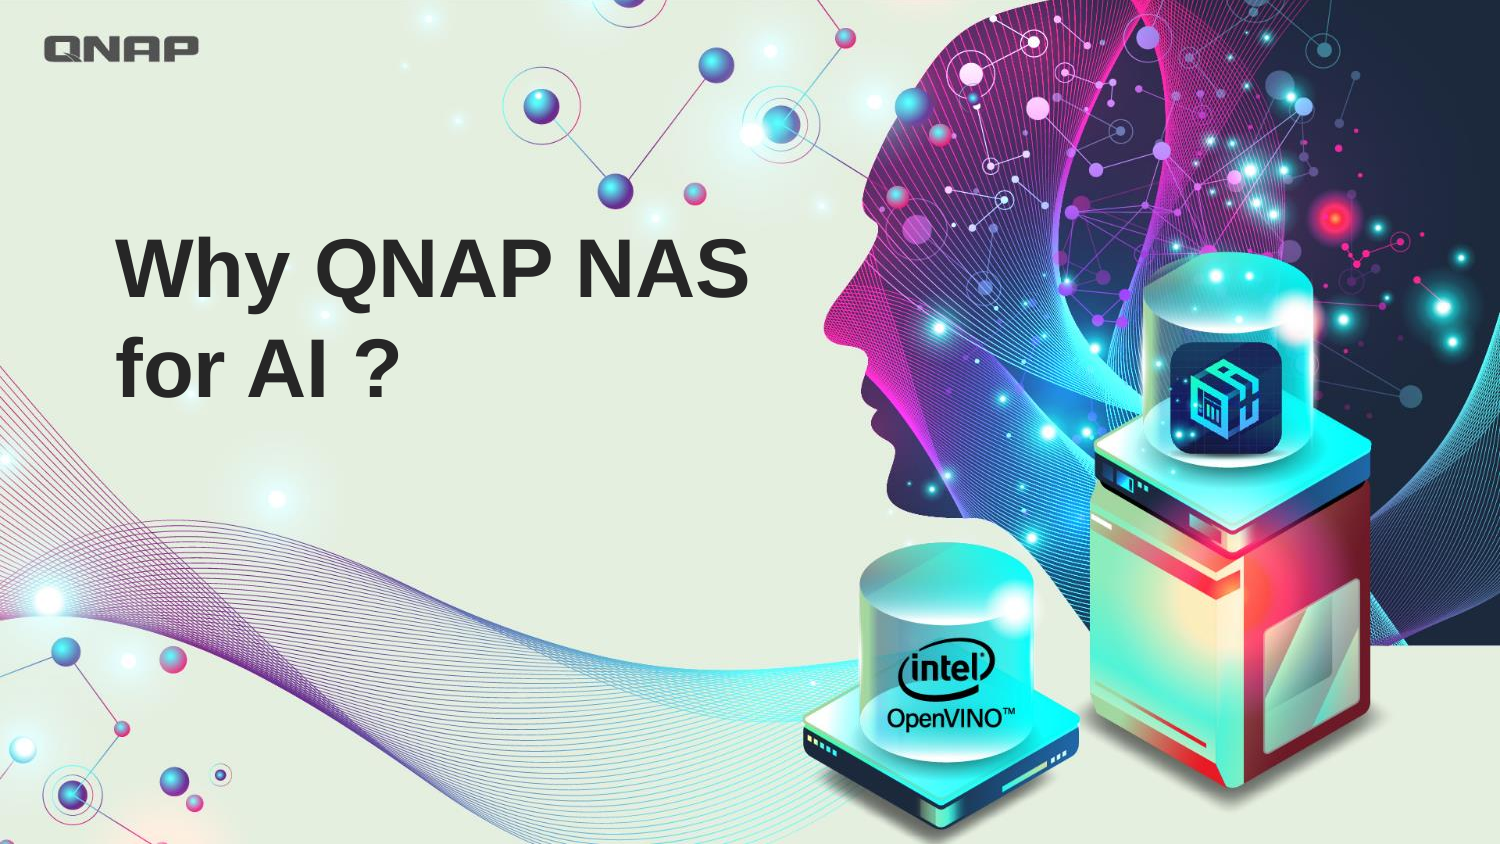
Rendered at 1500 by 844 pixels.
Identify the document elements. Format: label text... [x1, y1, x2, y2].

picture [1469, 429, 1480, 433]
title Why QNAP NAS for AI ? [100, 177, 831, 451]
picture [0, 0, 1500, 844]
